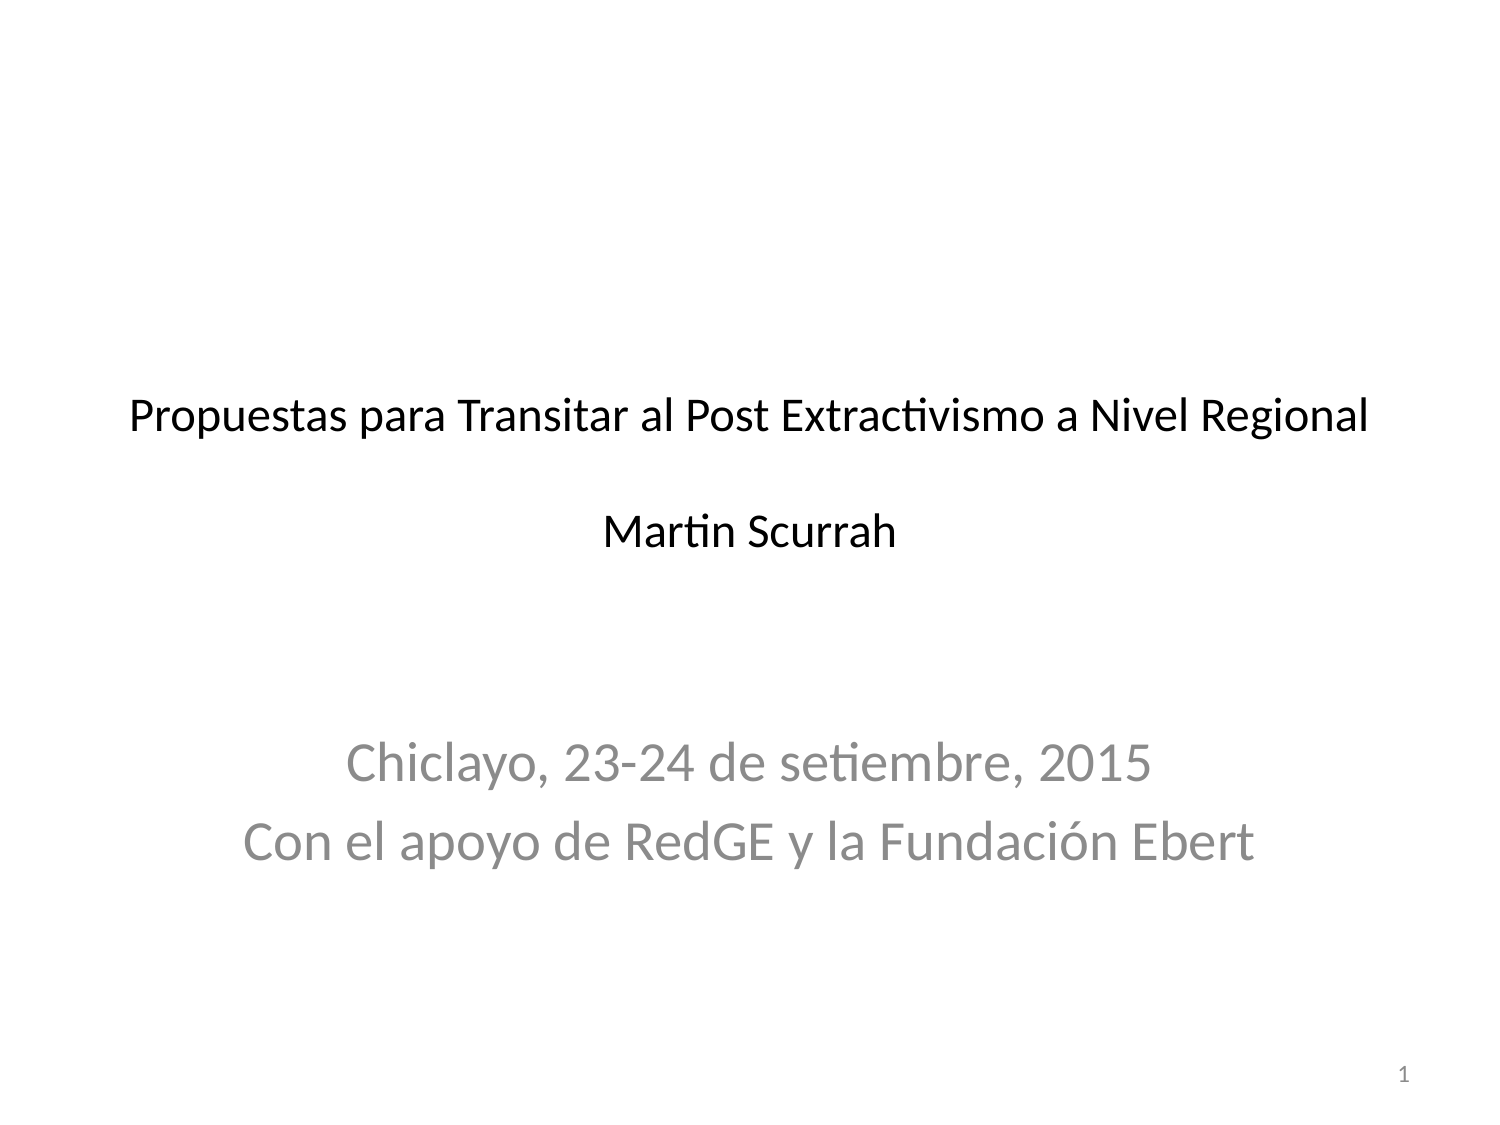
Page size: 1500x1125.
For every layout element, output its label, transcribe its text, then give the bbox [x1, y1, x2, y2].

title Propuestas para Transitar al Post Extractivismo a Nivel Regional Martin Scurrah [112, 349, 1388, 591]
slide_number 1 [1074, 1042, 1425, 1103]
subtitle Chiclayo, 23-24 de setiembre, 2015 Con el apoyo de RedGE y la Fundación Ebert [225, 637, 1275, 925]
